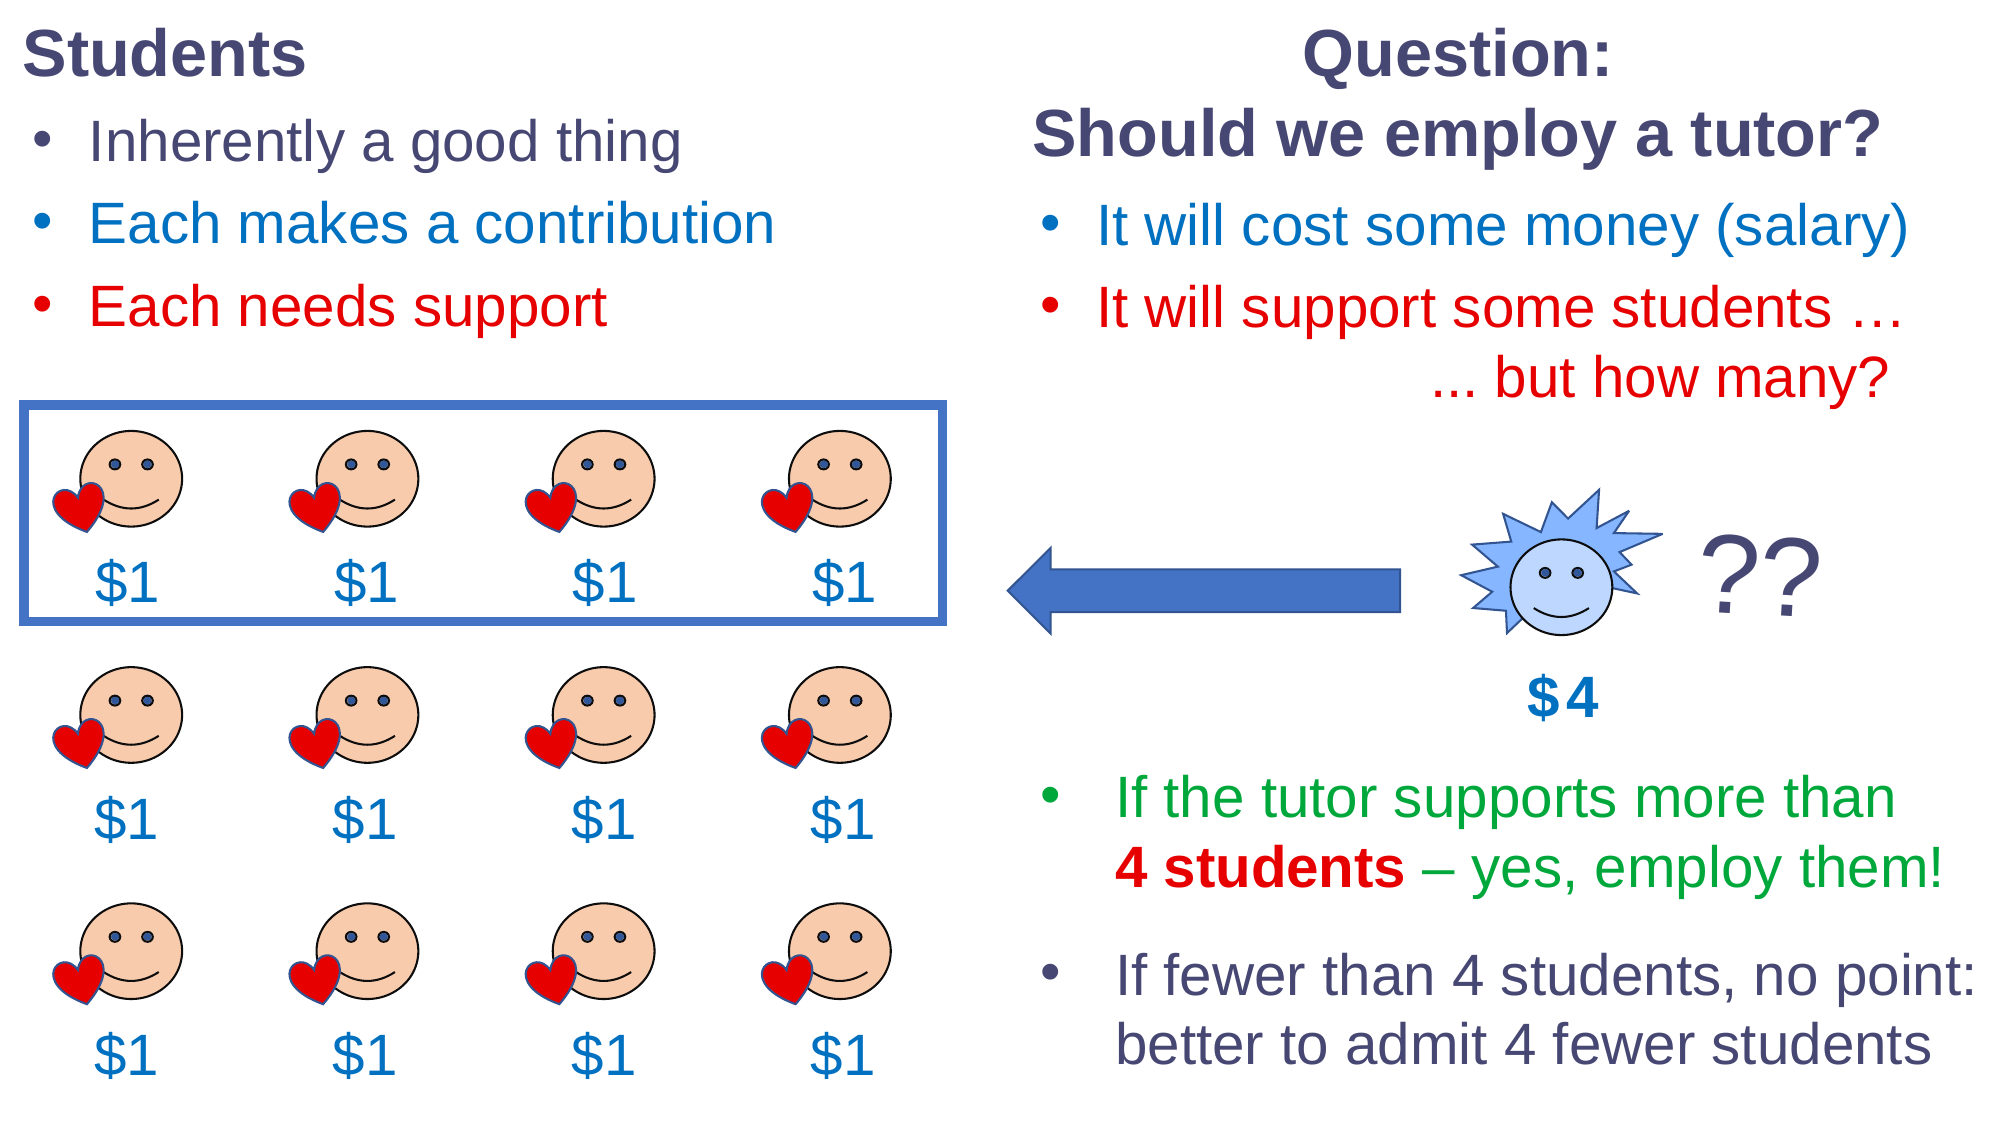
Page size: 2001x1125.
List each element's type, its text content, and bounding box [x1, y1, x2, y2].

text_box If the tutor supports more than 4 students – yes, employ them! If fewer than 4 students, no point: better to admit 4 fewer students [1025, 751, 2000, 1084]
text_box $1 $1 $1 $1 [79, 773, 949, 859]
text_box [24, 404, 1840, 647]
text_box It will cost some money (salary) It will support some students … ... but how many? [1025, 179, 1987, 417]
text_box Question: Should we employ a tutor? [959, 2, 1977, 178]
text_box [80, 903, 891, 1000]
text_box $1 $1 $1 $1 [79, 1009, 949, 1095]
text_box Students [7, 2, 431, 98]
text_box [80, 667, 891, 763]
text_box Inherently a good thing Each makes a contribution Each needs support [18, 95, 820, 346]
text_box $ 4 [1512, 651, 1642, 737]
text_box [55, 957, 815, 1005]
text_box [55, 721, 815, 769]
